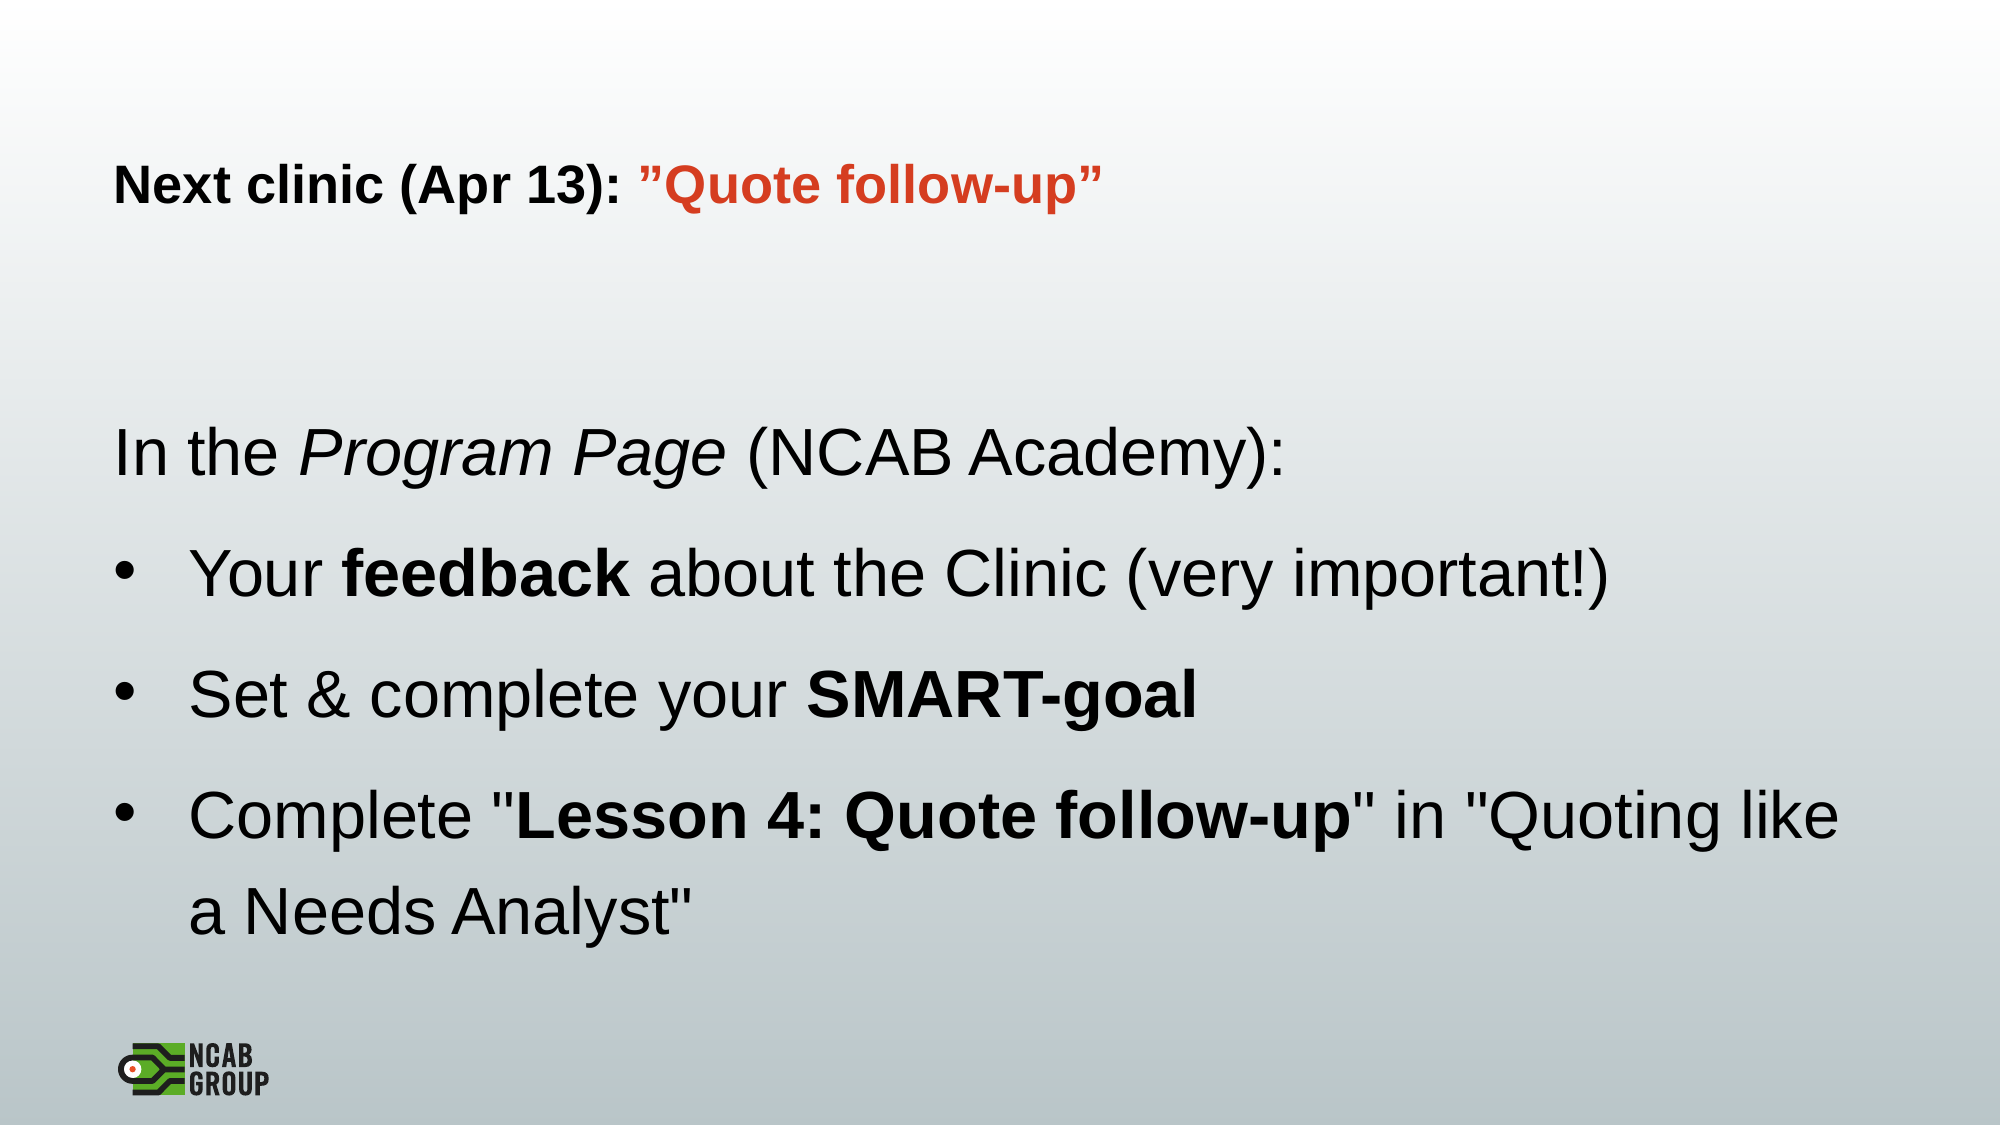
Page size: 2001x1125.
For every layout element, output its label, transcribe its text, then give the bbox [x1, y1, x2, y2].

list In the Program Page (NCAB Academy): Your feedback about the Clinic (very important!) Set & complete your SMART-goal Complete "Lesson 4: Quote follow-up" in "Quoting like a Needs Analyst" [98, 385, 1902, 984]
title Next clinic (Apr 13): ”Quote follow-up” [98, 141, 1902, 303]
